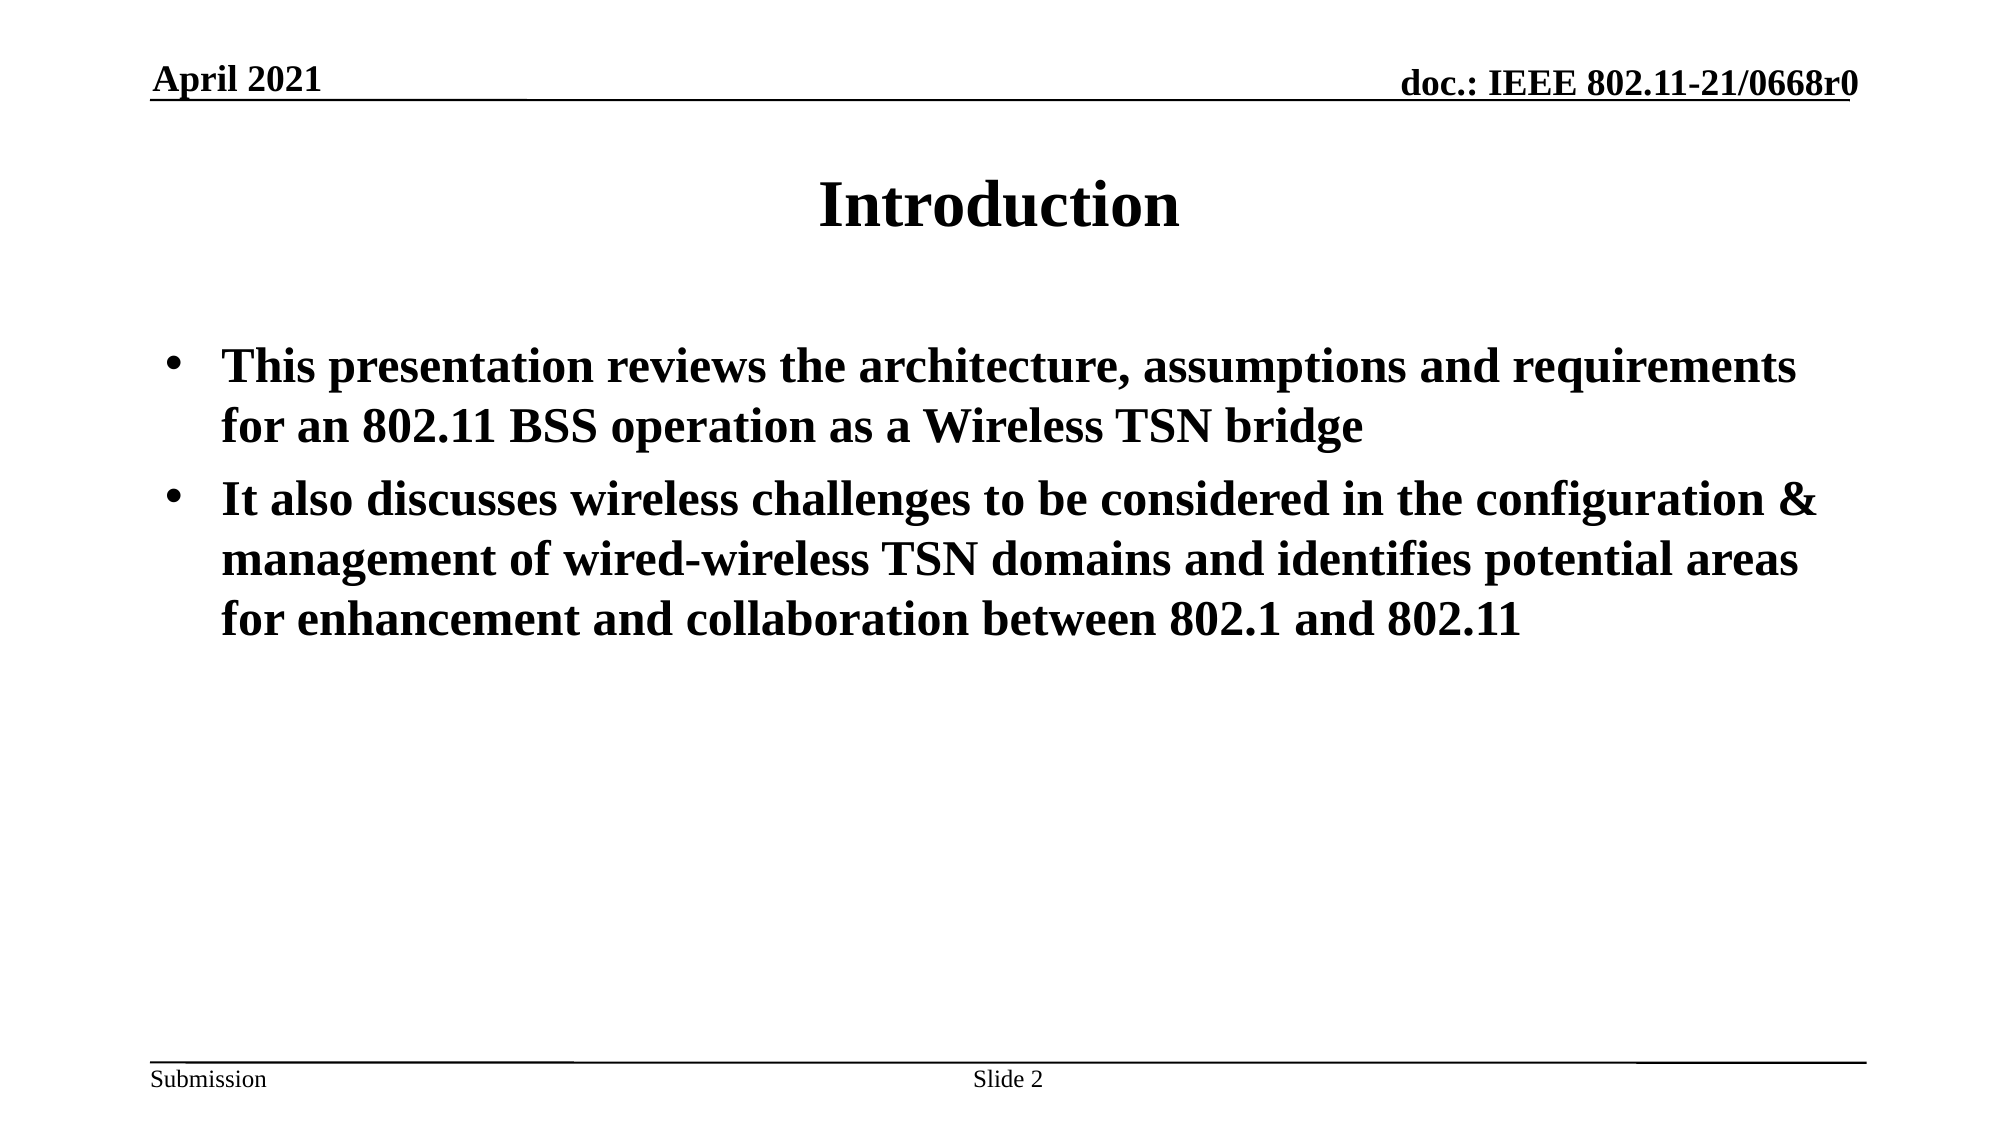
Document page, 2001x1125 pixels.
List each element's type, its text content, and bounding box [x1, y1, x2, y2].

list This presentation reviews the architecture, assumptions and requirements for an 802.11 BSS operation as a Wireless TSN bridge It also discusses wireless challenges to be considered in the configuration & management of wired-wireless TSN domains and identifies potential areas for enhancement and collaboration between 802.1 and 802.11 [149, 324, 1850, 1000]
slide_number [152, 54, 563, 100]
title Introduction [149, 112, 1850, 288]
slide_number Slide 2 [950, 1061, 1067, 1123]
